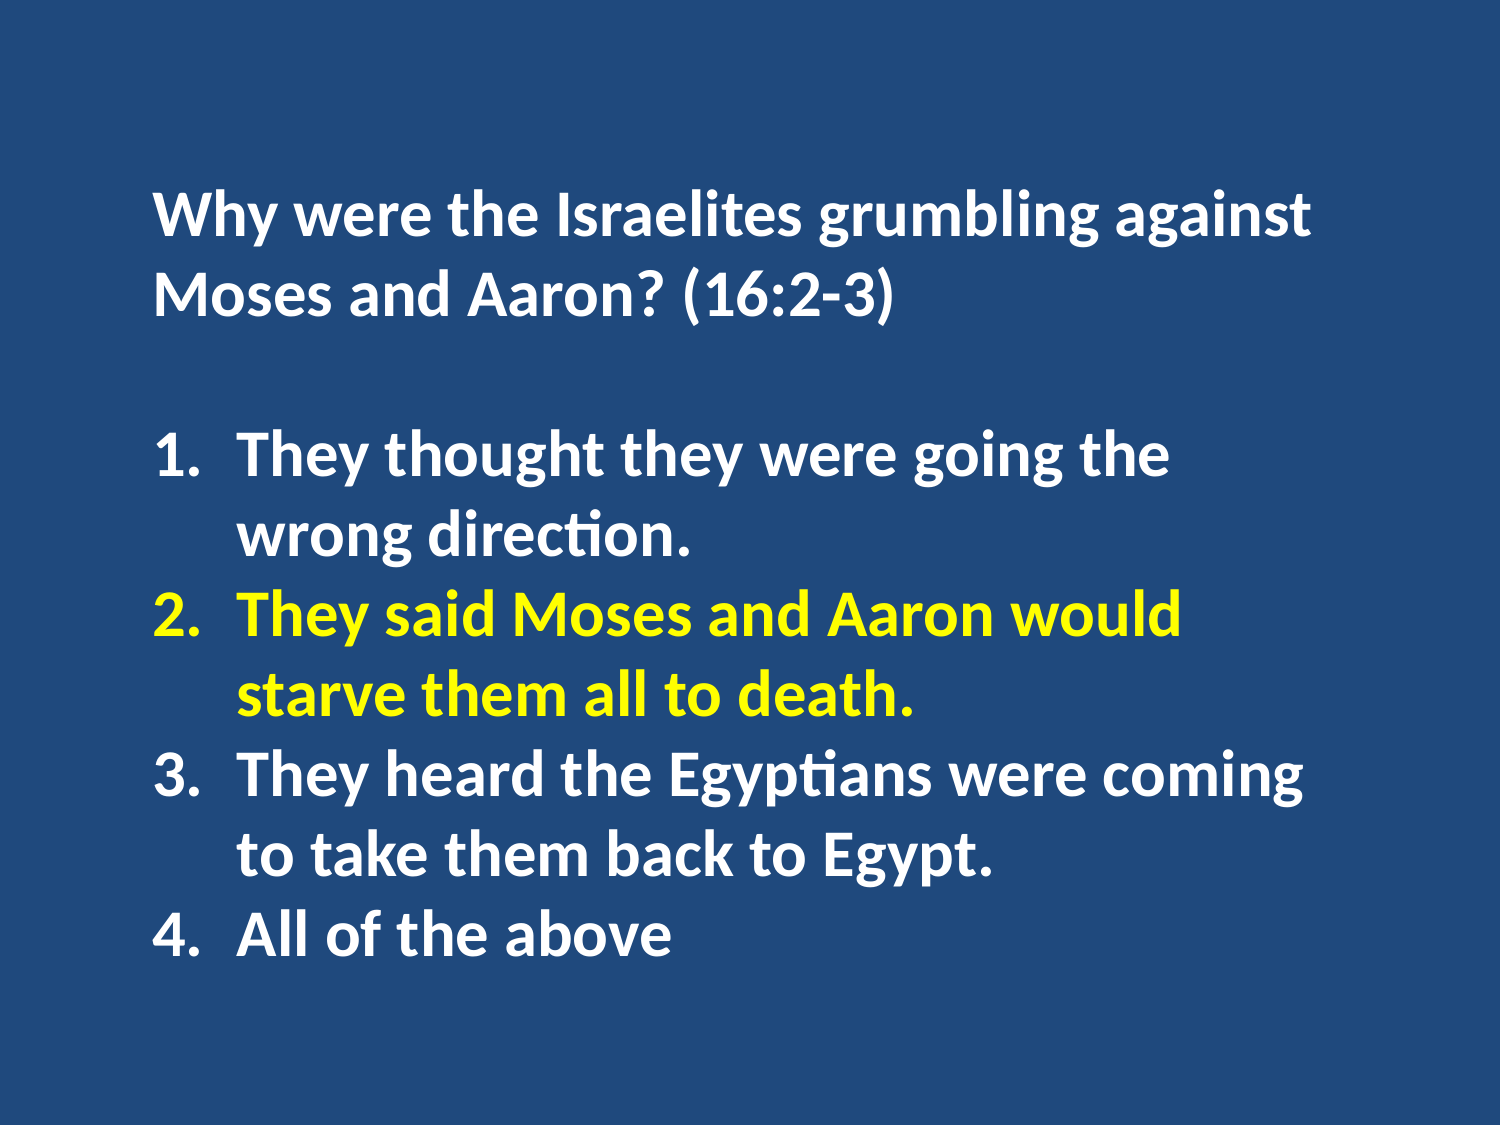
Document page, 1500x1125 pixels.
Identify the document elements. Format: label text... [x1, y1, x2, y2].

text_box Why were the Israelites grumbling against Moses and Aaron? (16:2-3) They thought they were going the wrong direction. They said Moses and Aaron would starve them all to death. They heard the Egyptians were coming to take them back to Egypt. All of the above [137, 162, 1338, 977]
